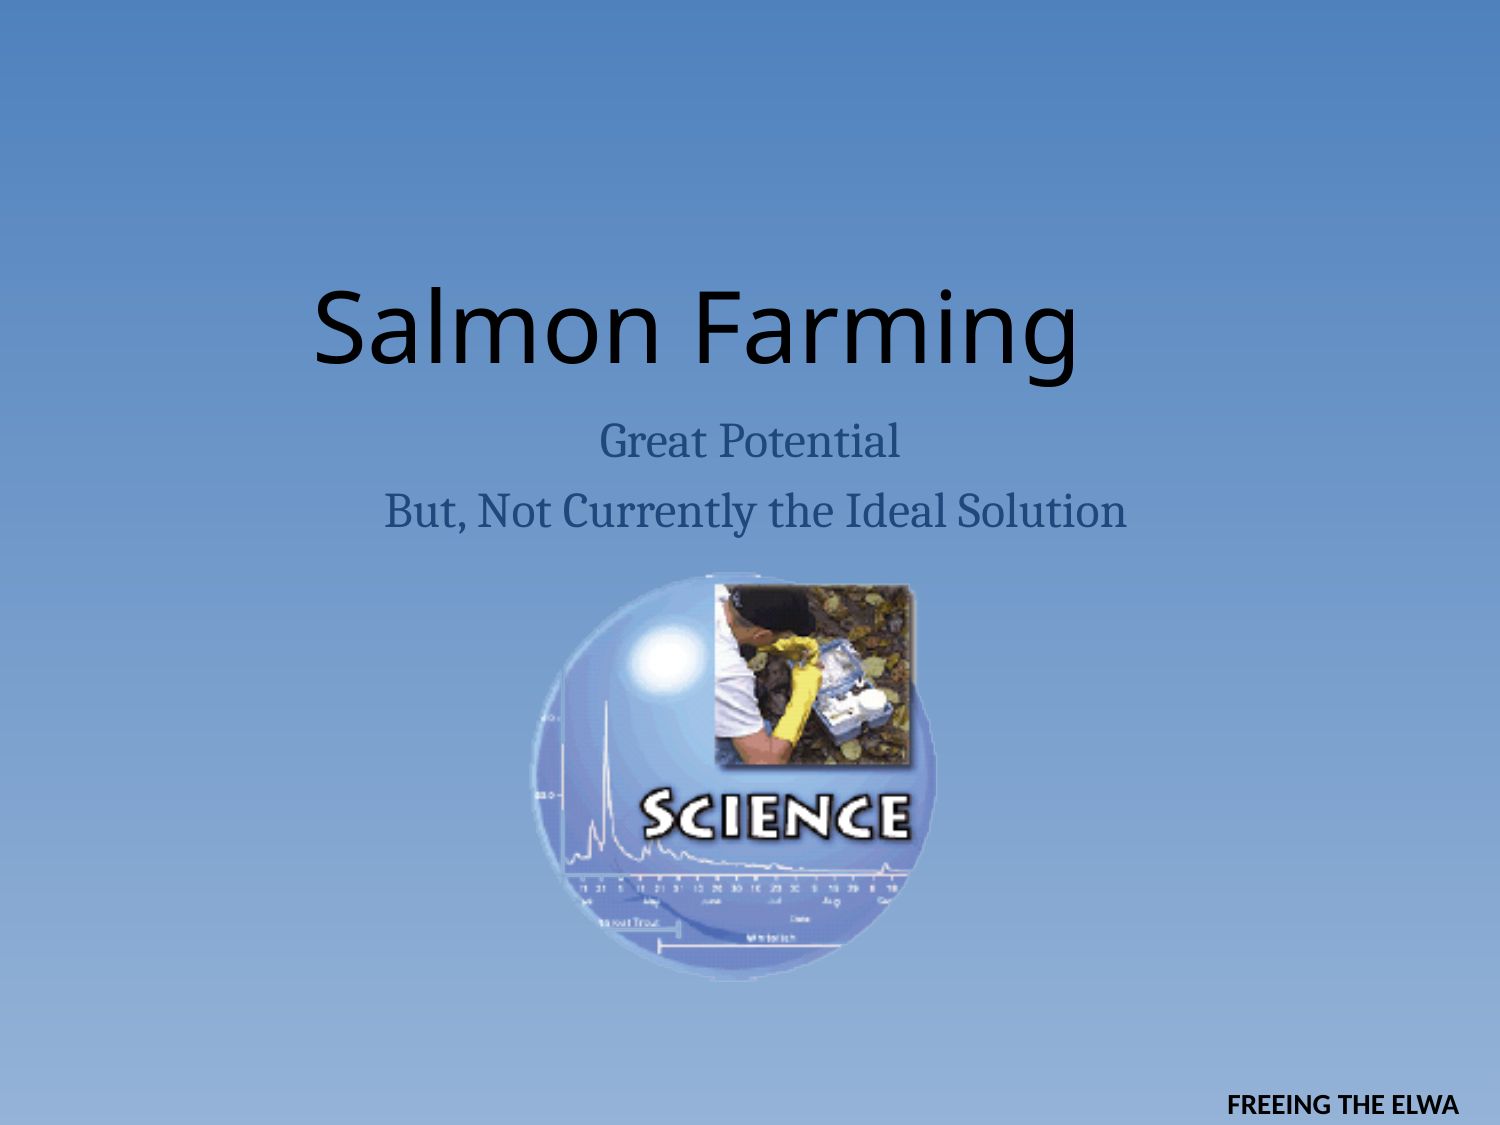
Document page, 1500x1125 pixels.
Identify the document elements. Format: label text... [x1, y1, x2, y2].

title Salmon Farming [125, 149, 1400, 392]
subtitle Great Potential But, Not Currently the Ideal Solution [287, 399, 1225, 650]
footer FREEING THE ELWA [1212, 1077, 1500, 1125]
picture [512, 650, 951, 991]
